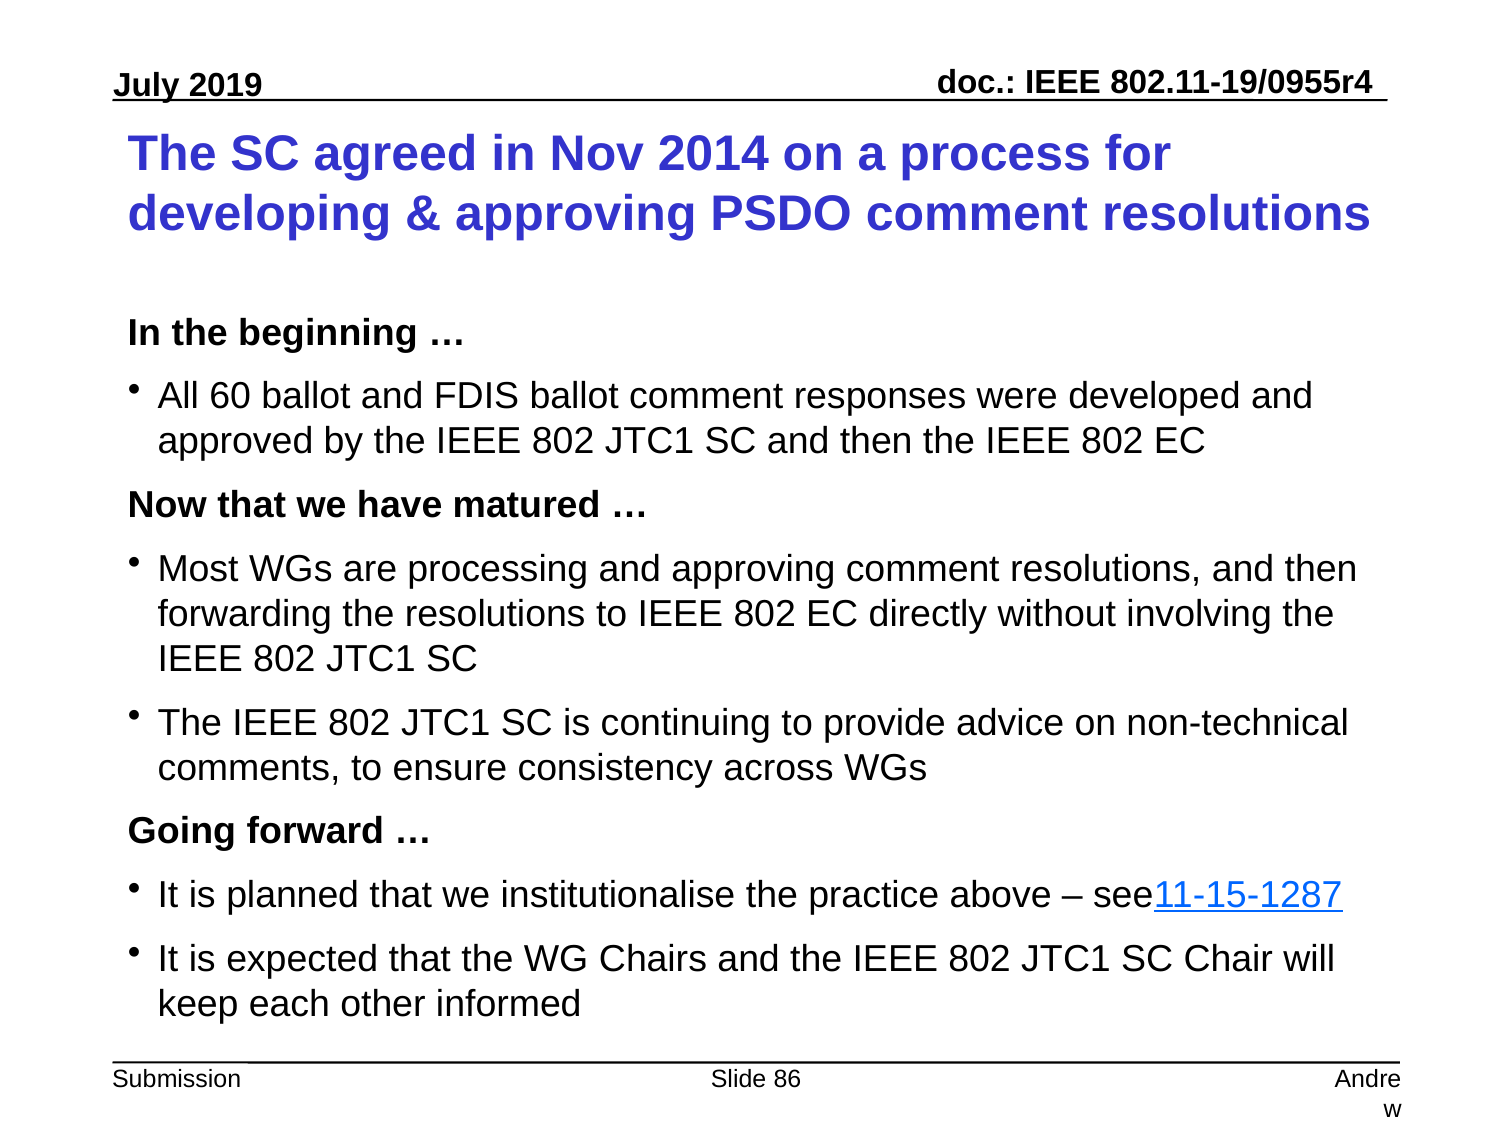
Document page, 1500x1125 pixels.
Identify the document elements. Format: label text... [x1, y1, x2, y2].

slide_number Slide 86 [709, 1061, 803, 1093]
title The SC agreed in Nov 2014 on a process for developing & approving PSDO comment resolutions [112, 112, 1388, 288]
footer Andrew Myles, Cisco [1320, 1061, 1402, 1093]
list In the beginning … All 60 ballot and FDIS ballot comment responses were developed and approved by the IEEE 802 JTC1 SC and then the IEEE 802 EC Now that we have matured … Most WGs are processing and approving comment resolutions, and then forwarding the resolutions to IEEE 802 EC directly without involving the IEEE 802 JTC1 SC The IEEE 802 JTC1 SC is continuing to provide advice on non-technical comments, to ensure consistency across WGs Going forward … It is planned that we institutionalise the practice above – see11-15-1287 It is expected that the WG Chairs and the IEEE 802 JTC1 SC Chair will keep each other informed [112, 299, 1388, 975]
